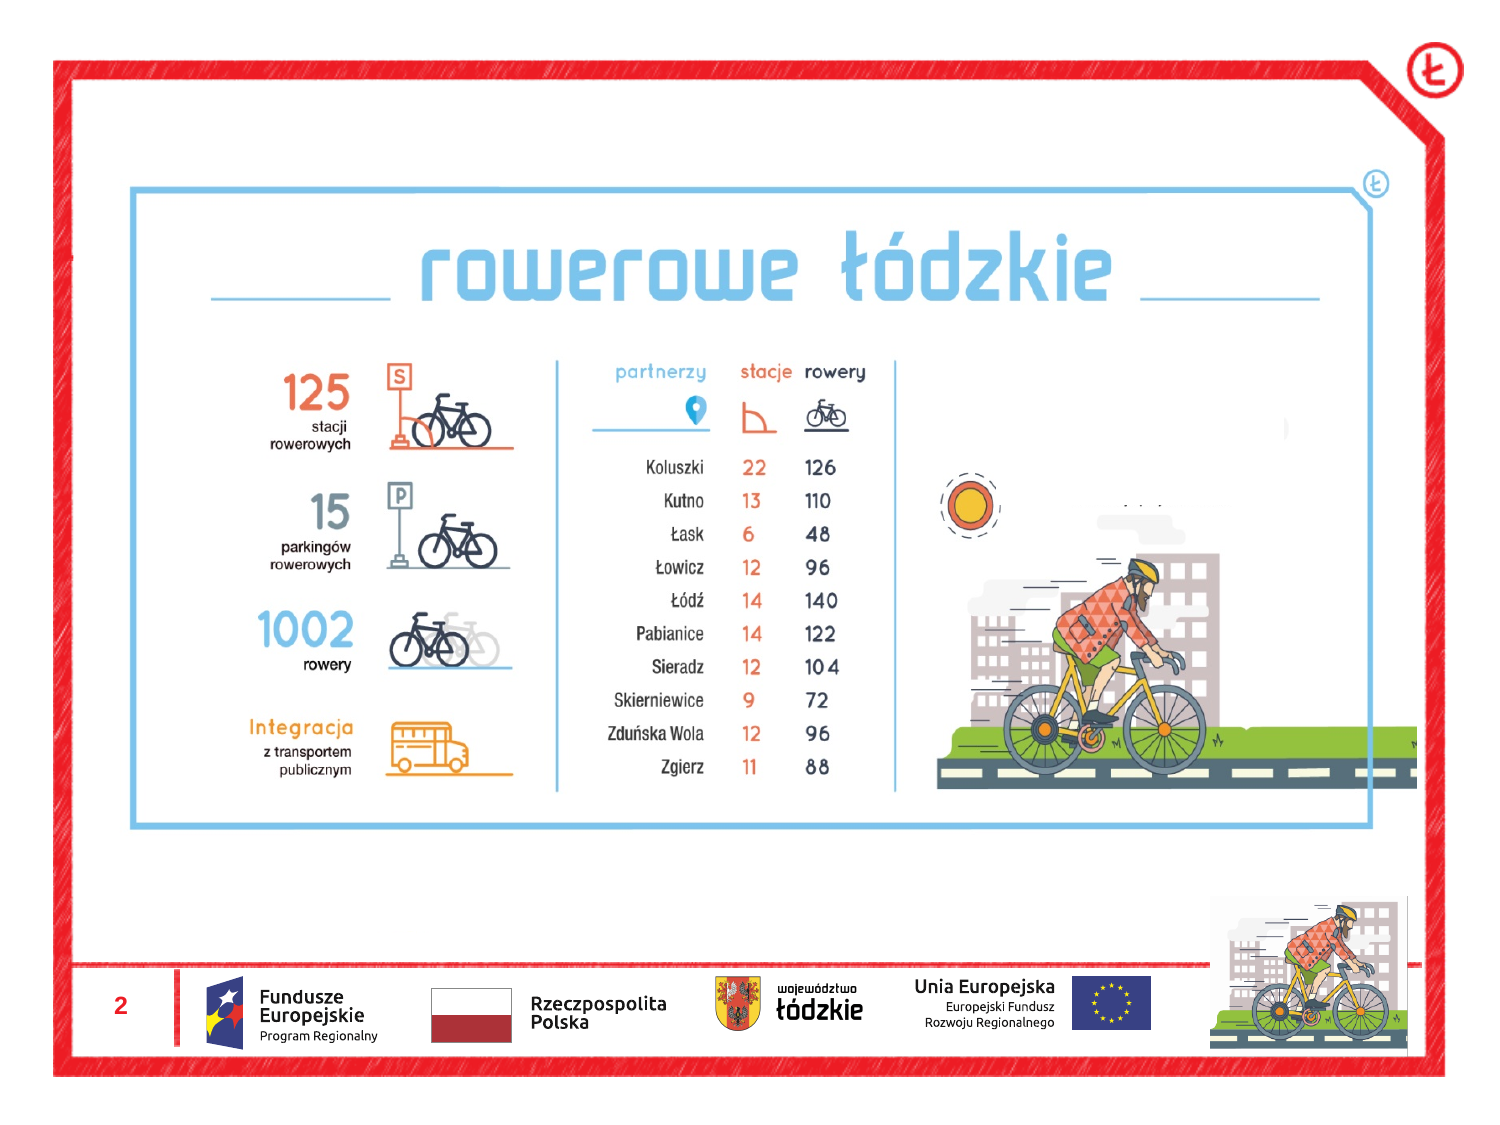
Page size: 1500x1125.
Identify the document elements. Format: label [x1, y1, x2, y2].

picture [53, 42, 1464, 1077]
